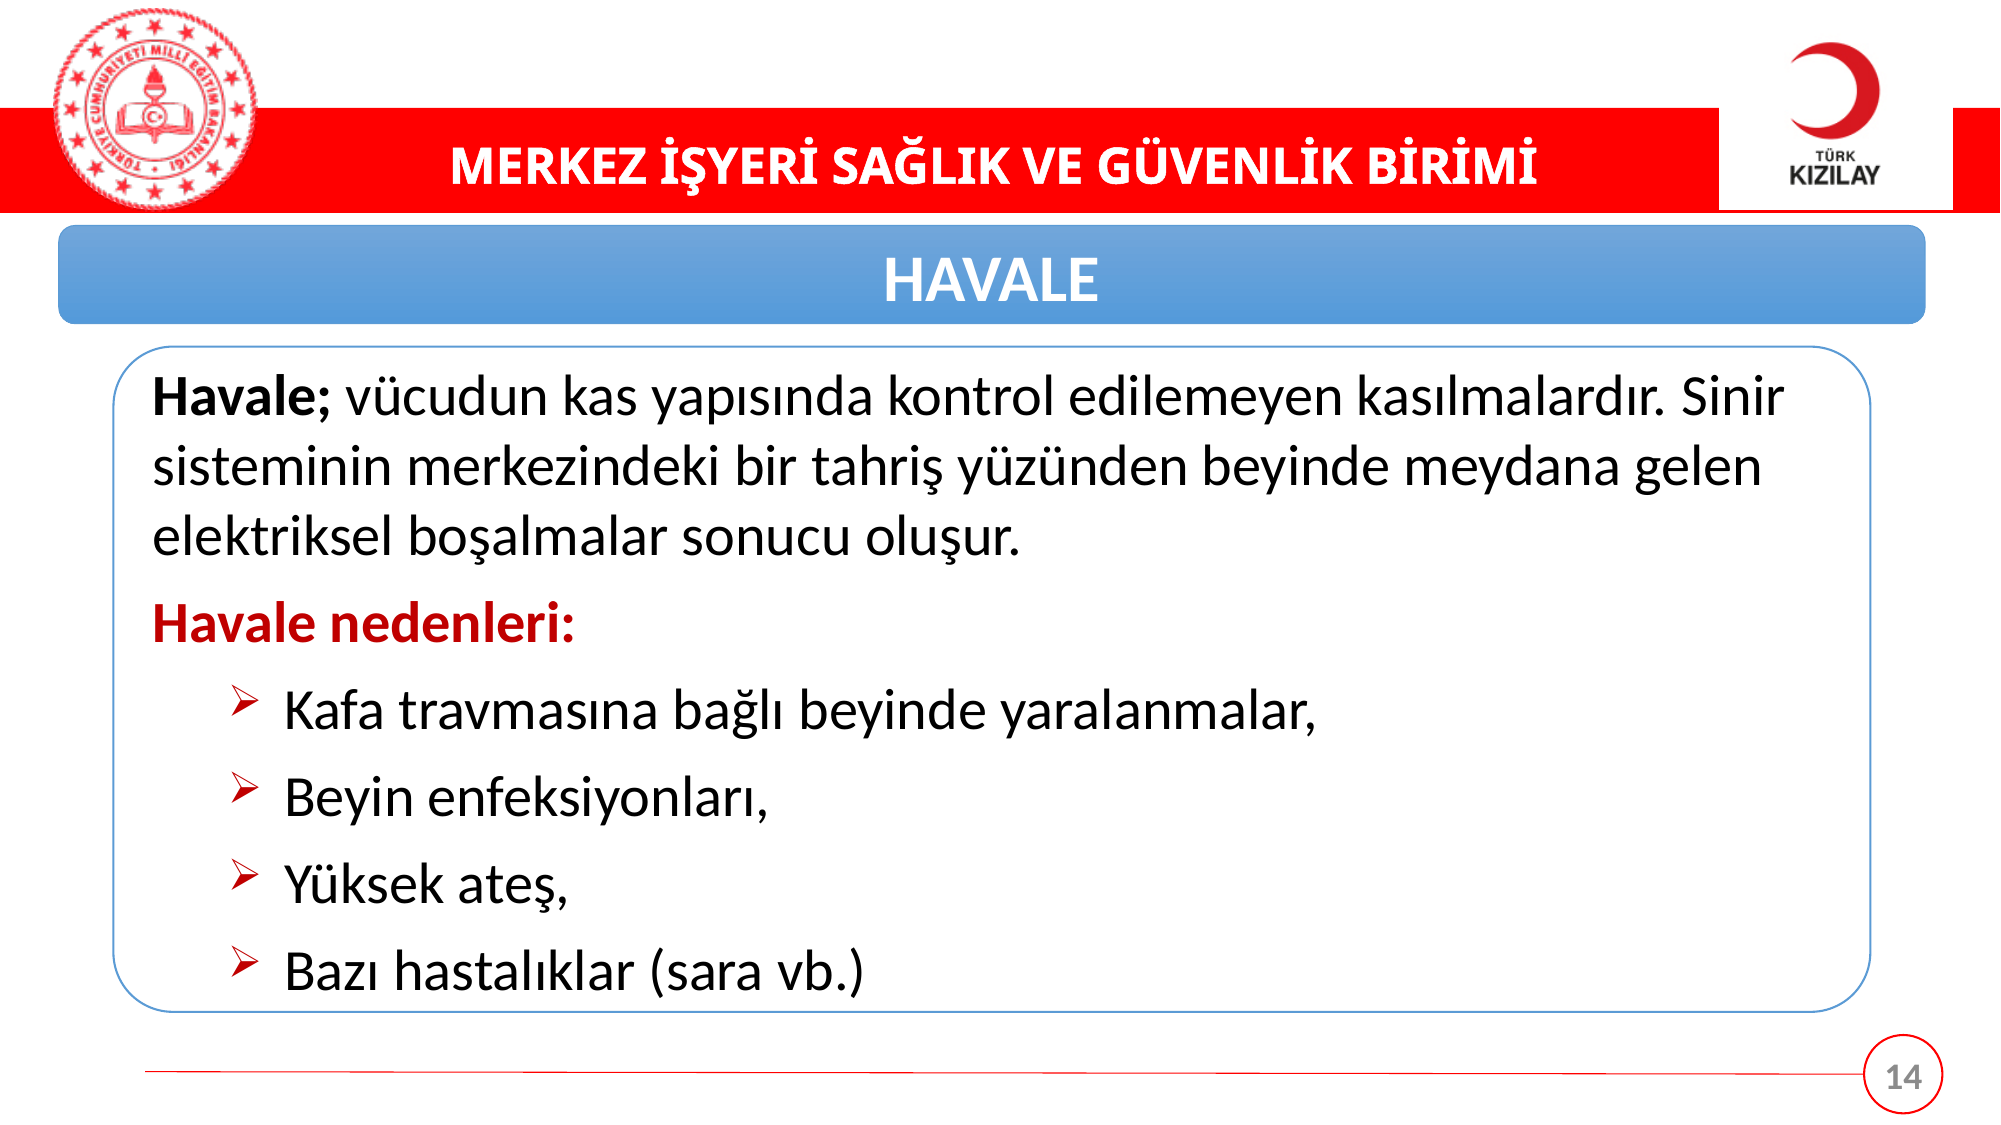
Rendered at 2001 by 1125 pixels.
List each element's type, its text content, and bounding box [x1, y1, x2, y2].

text_box HAVALE [58, 224, 1926, 325]
text_box Havale; vücudun kas yapısında kontrol edilemeyen kasılmalardır. Sinir sisteminin merkezindeki bir tahriş yüzünden beyinde meydana gelen elektriksel boşalmalar sonucu oluşur. Havale nedenleri: Kafa travmasına bağlı beyinde yaralanmalar, Beyin enfeksiyonları, Yüksek ateş, Bazı hastalıklar (sara vb.) [112, 345, 1872, 1013]
slide_number 14 [1864, 1035, 1943, 1114]
picture [1719, 15, 1953, 210]
picture [53, 8, 258, 212]
